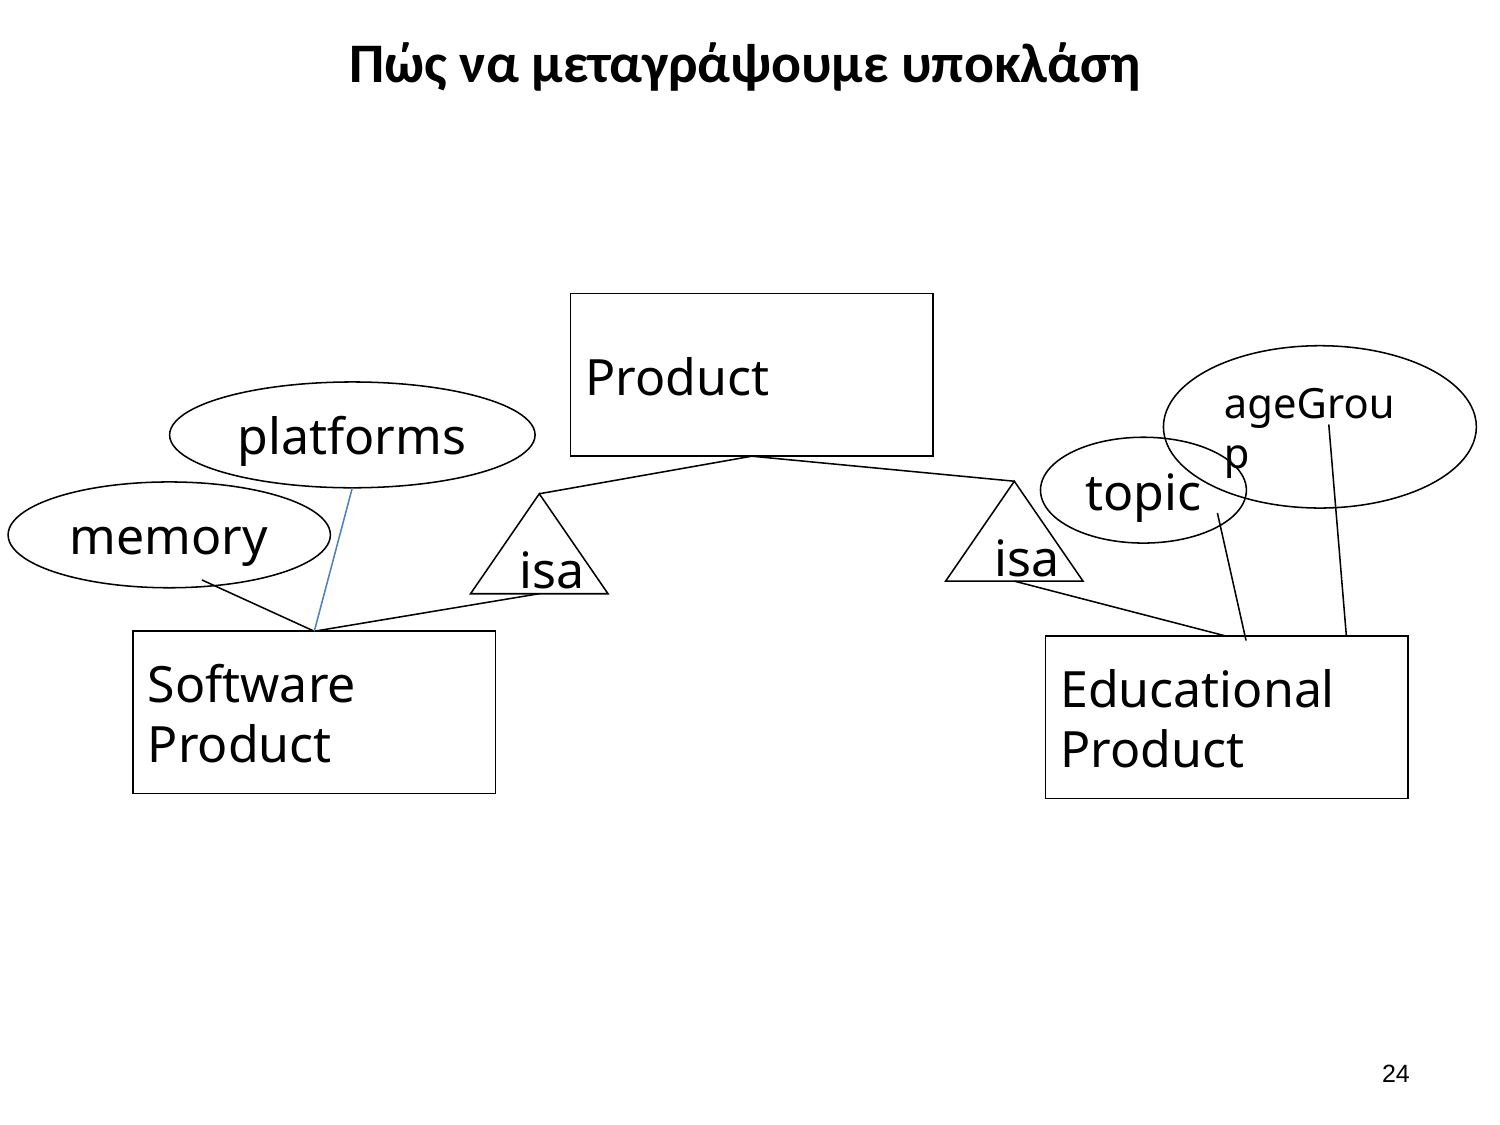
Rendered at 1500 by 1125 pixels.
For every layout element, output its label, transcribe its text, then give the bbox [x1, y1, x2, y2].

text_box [1328, 424, 1347, 637]
text_box Software Product [133, 631, 496, 794]
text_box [539, 455, 752, 494]
text_box Educational Product [1045, 636, 1408, 799]
text_box Product [570, 293, 934, 454]
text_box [1014, 581, 1228, 637]
text_box ageGroup [1163, 345, 1477, 509]
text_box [314, 483, 353, 632]
text_box platforms [169, 381, 536, 488]
text_box memory [8, 481, 308, 588]
title Πώς να μεταγράψουμε υποκλάση [76, 19, 1427, 169]
text_box topic [1040, 437, 1245, 544]
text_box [751, 455, 1015, 482]
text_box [356, 593, 540, 632]
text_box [1167, 562, 1296, 592]
text_box isa [471, 500, 609, 594]
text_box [232, 549, 285, 663]
slide_number 23 [1074, 1042, 1425, 1103]
text_box isa [945, 486, 1082, 582]
